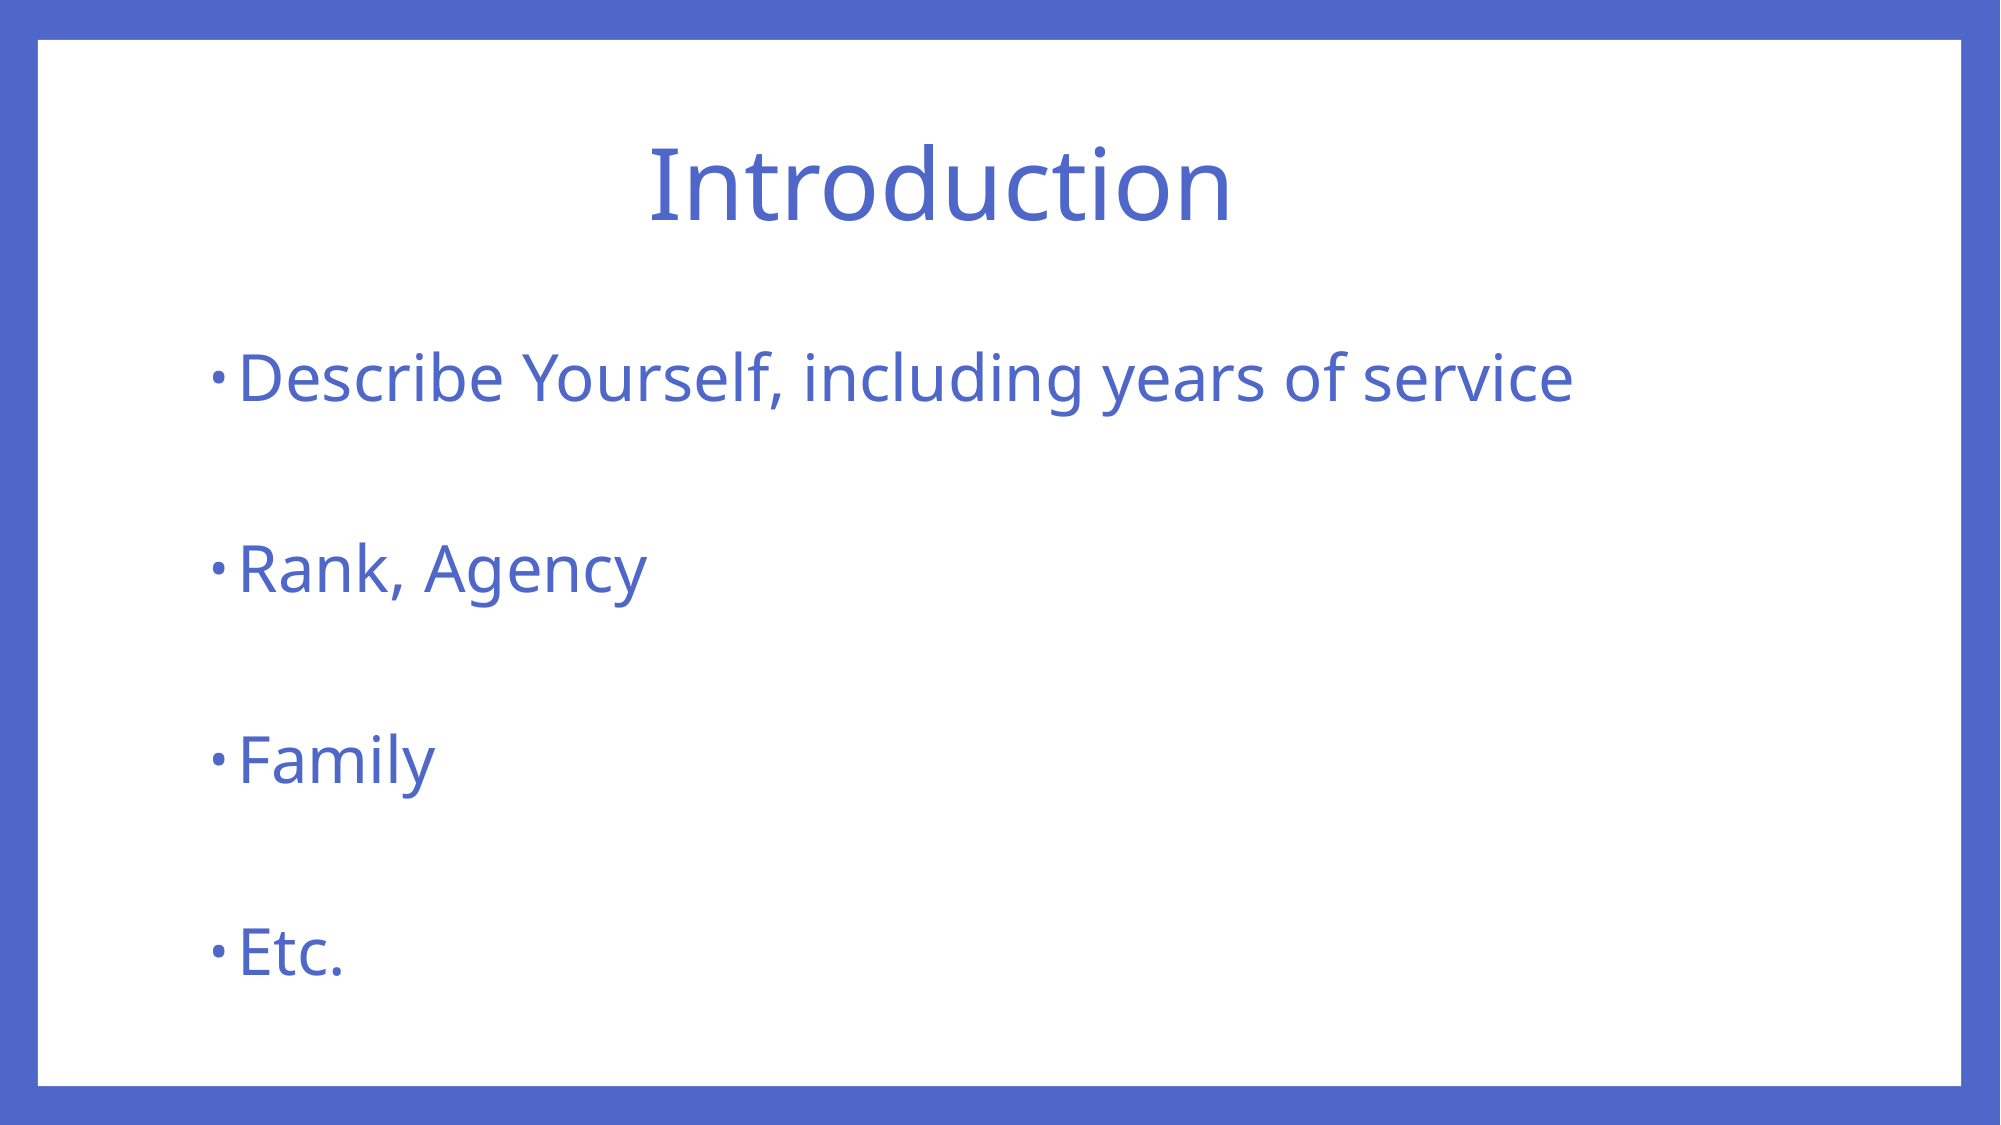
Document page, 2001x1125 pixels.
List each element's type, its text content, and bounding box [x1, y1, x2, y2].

title Introduction [132, 76, 1753, 300]
list Describe Yourself, including years of service Rank, Agency Family Etc. [187, 337, 1808, 1000]
